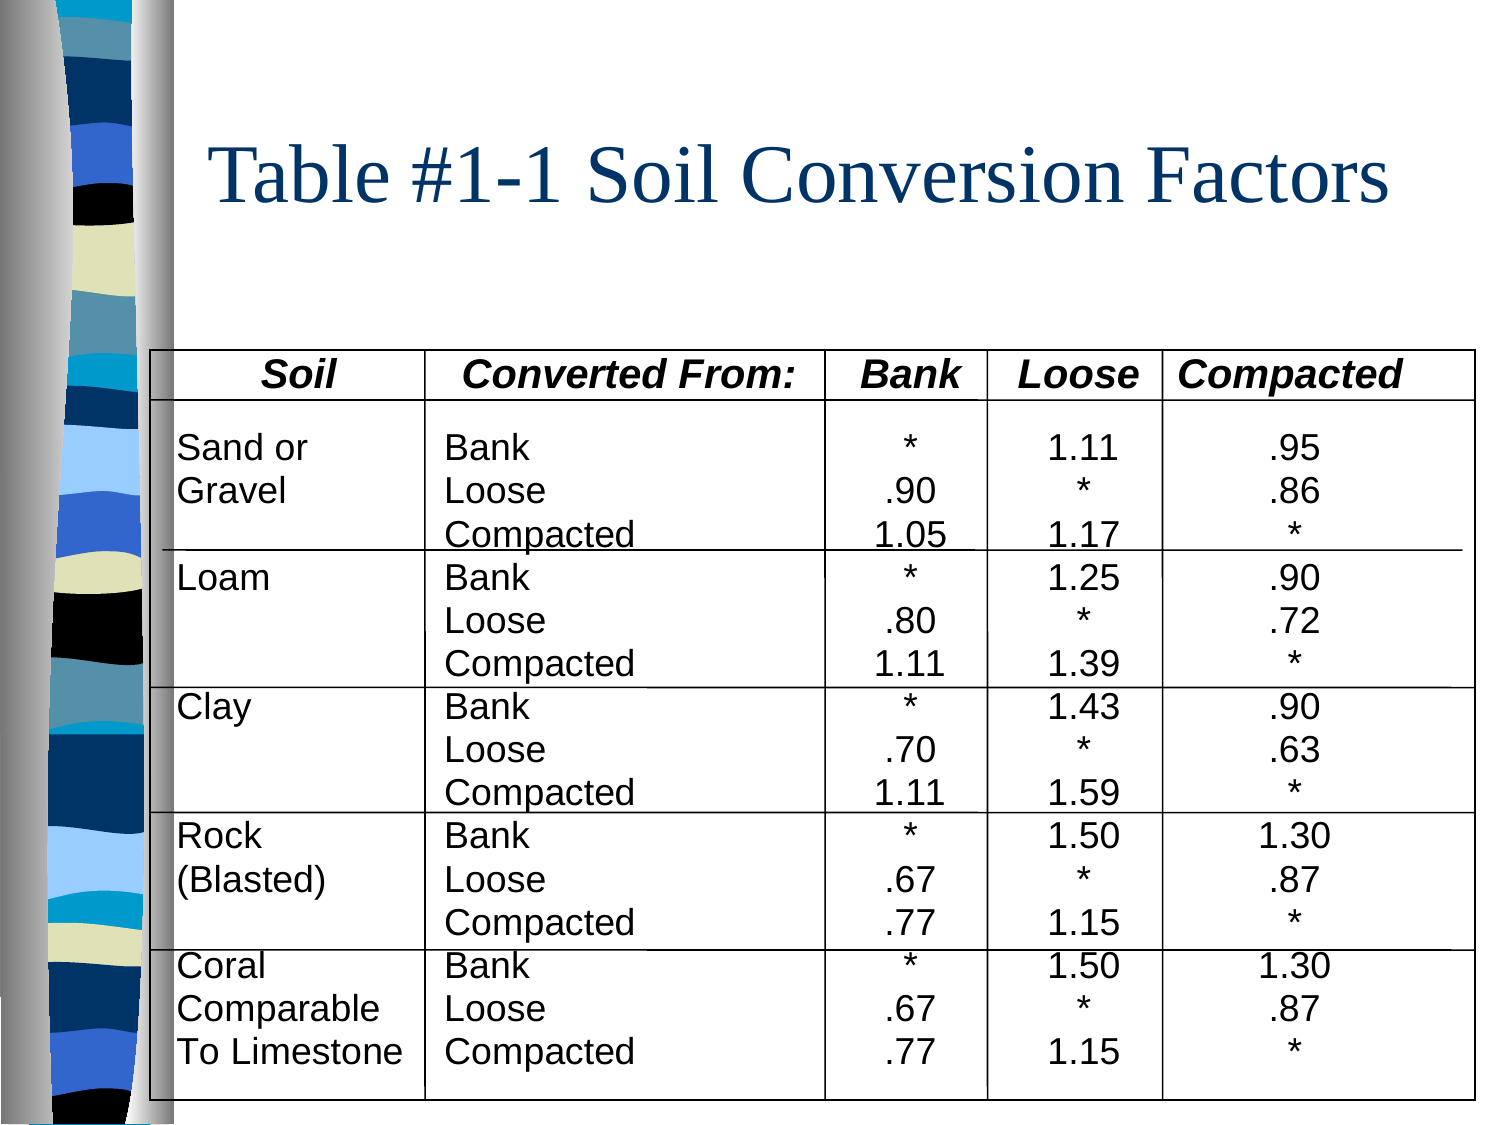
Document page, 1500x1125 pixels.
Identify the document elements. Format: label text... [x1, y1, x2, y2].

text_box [149, 350, 1474, 1113]
title Table #1-1 Soil Conversion Factors [192, 74, 1468, 263]
